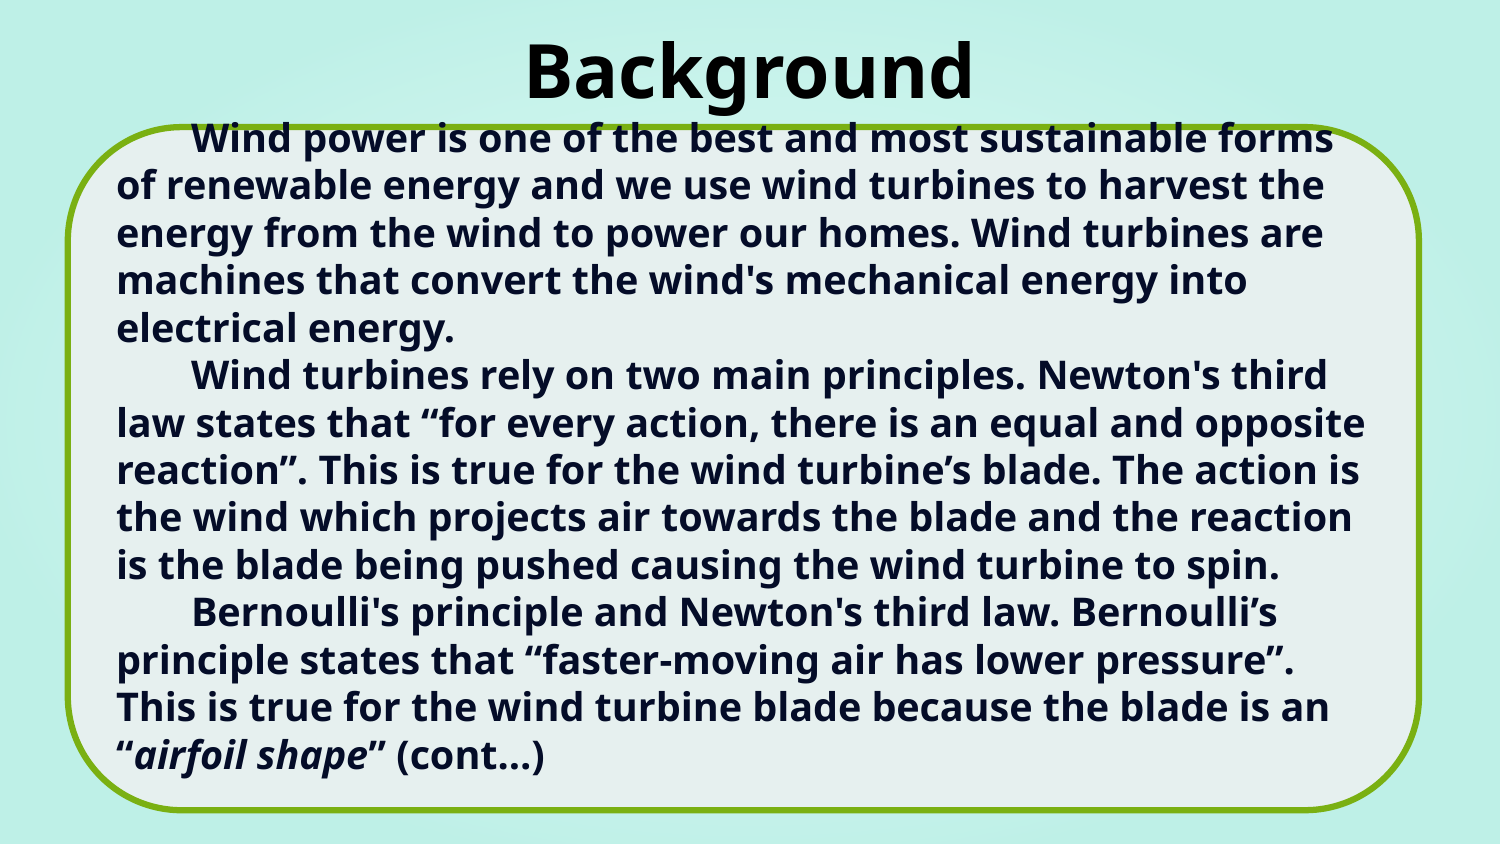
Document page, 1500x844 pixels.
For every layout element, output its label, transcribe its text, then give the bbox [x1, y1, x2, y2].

title Background Research [397, 8, 1103, 112]
picture [0, 0, 1500, 844]
text_box Wind power is one of the best and most sustainable forms of renewable energy and we use wind turbines to harvest the energy from the wind to power our homes. Wind turbines are machines that convert the wind's mechanical energy into electrical energy. Wind turbines rely on two main principles. Newton's third law states that “for every action, there is an equal and opposite reaction”. This is true for the wind turbine’s blade. The action is the wind which projects air towards the blade and the reaction is the blade being pushed causing the wind turbine to spin. Bernoulli's principle and Newton's third law. Bernoulli’s principle states that “faster-moving air has lower pressure”. This is true for the wind turbine blade because the blade is an “airfoil shape” (cont…) [67, 127, 1419, 811]
